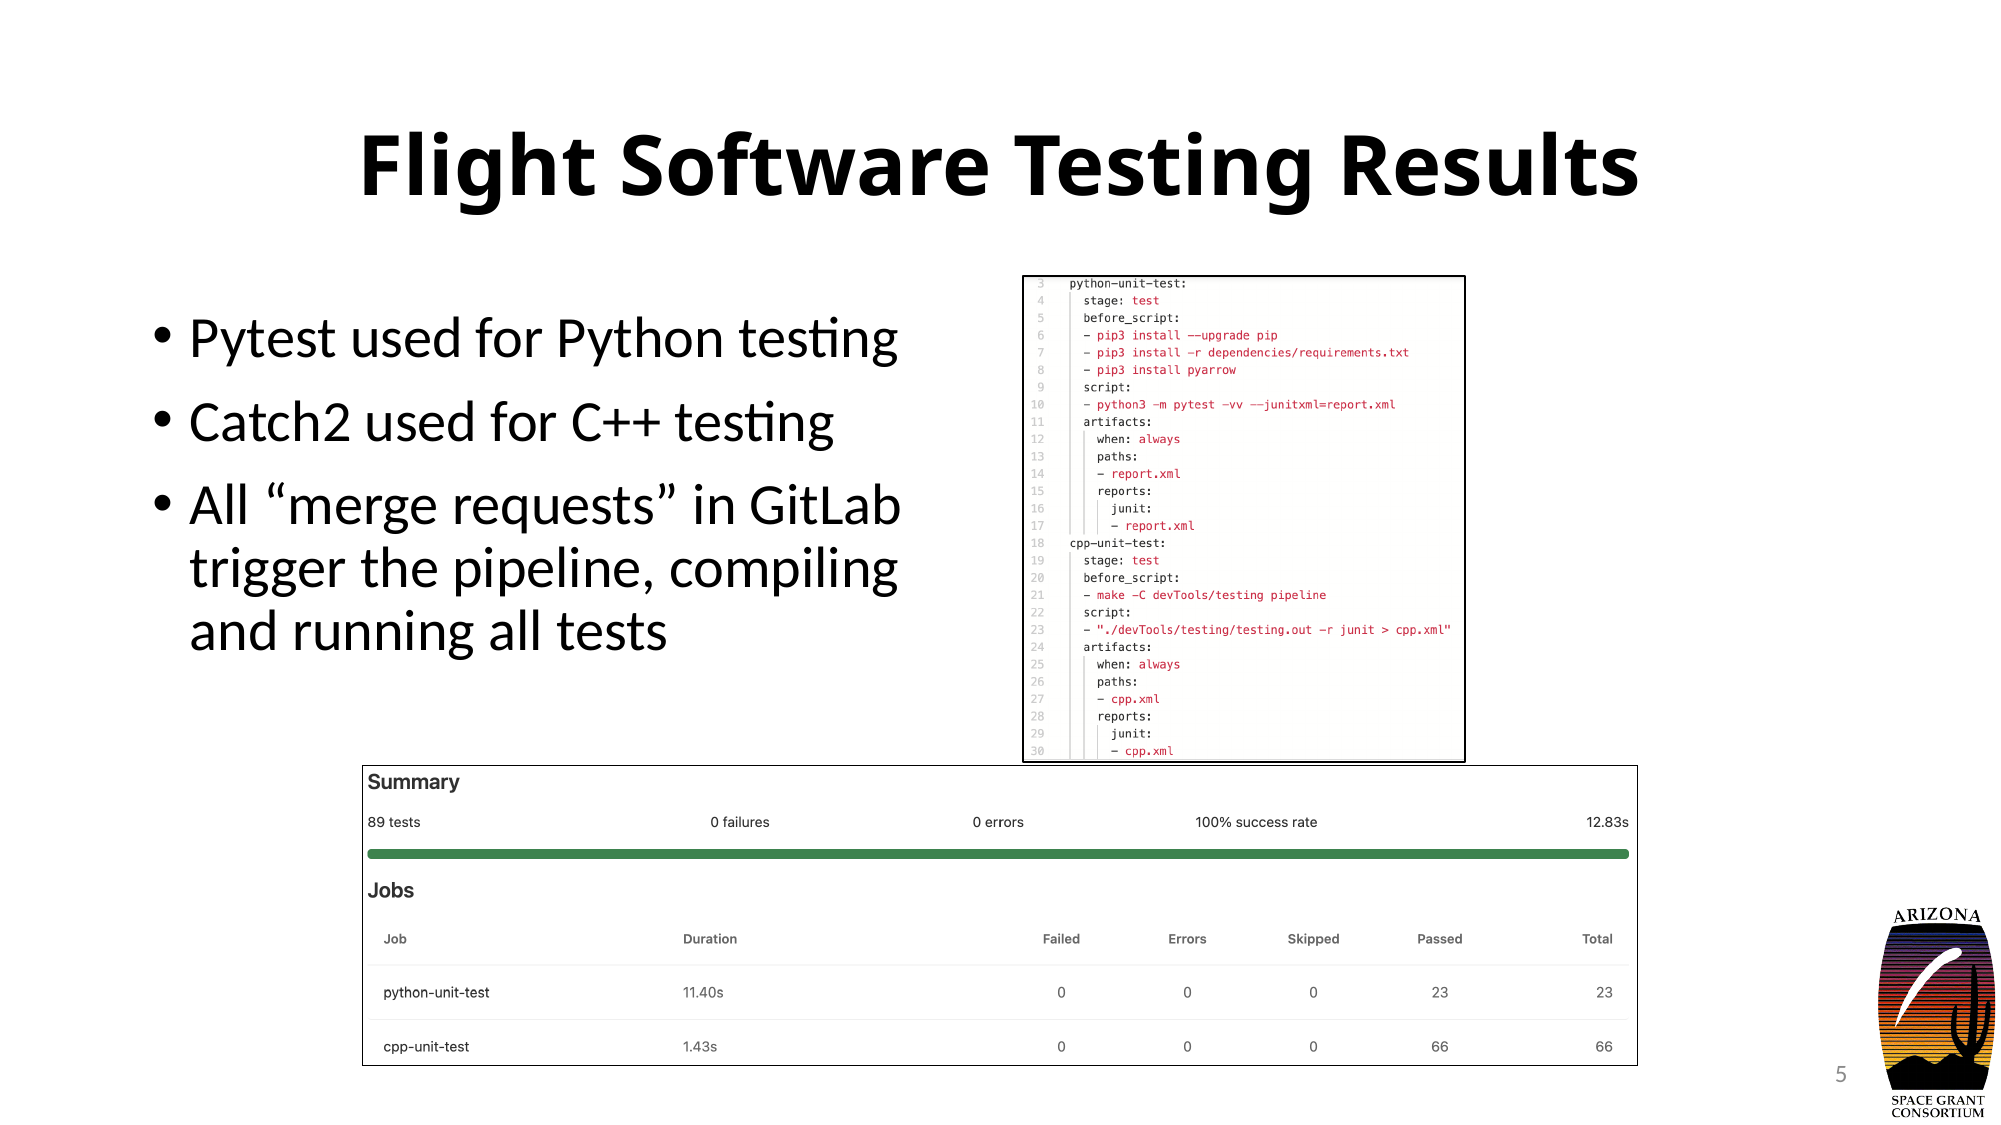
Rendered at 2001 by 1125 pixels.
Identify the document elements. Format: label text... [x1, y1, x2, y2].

title Flight Software Testing Results [137, 59, 1863, 278]
picture [1872, 903, 1999, 1119]
slide_number 5 [1412, 1042, 1863, 1103]
list Pytest used for Python testing Catch2 used for C++ testing All “merge requests” in GitLab trigger the pipeline, compiling and running all tests [137, 299, 976, 1014]
picture [1024, 277, 1464, 762]
picture [362, 765, 1638, 1066]
